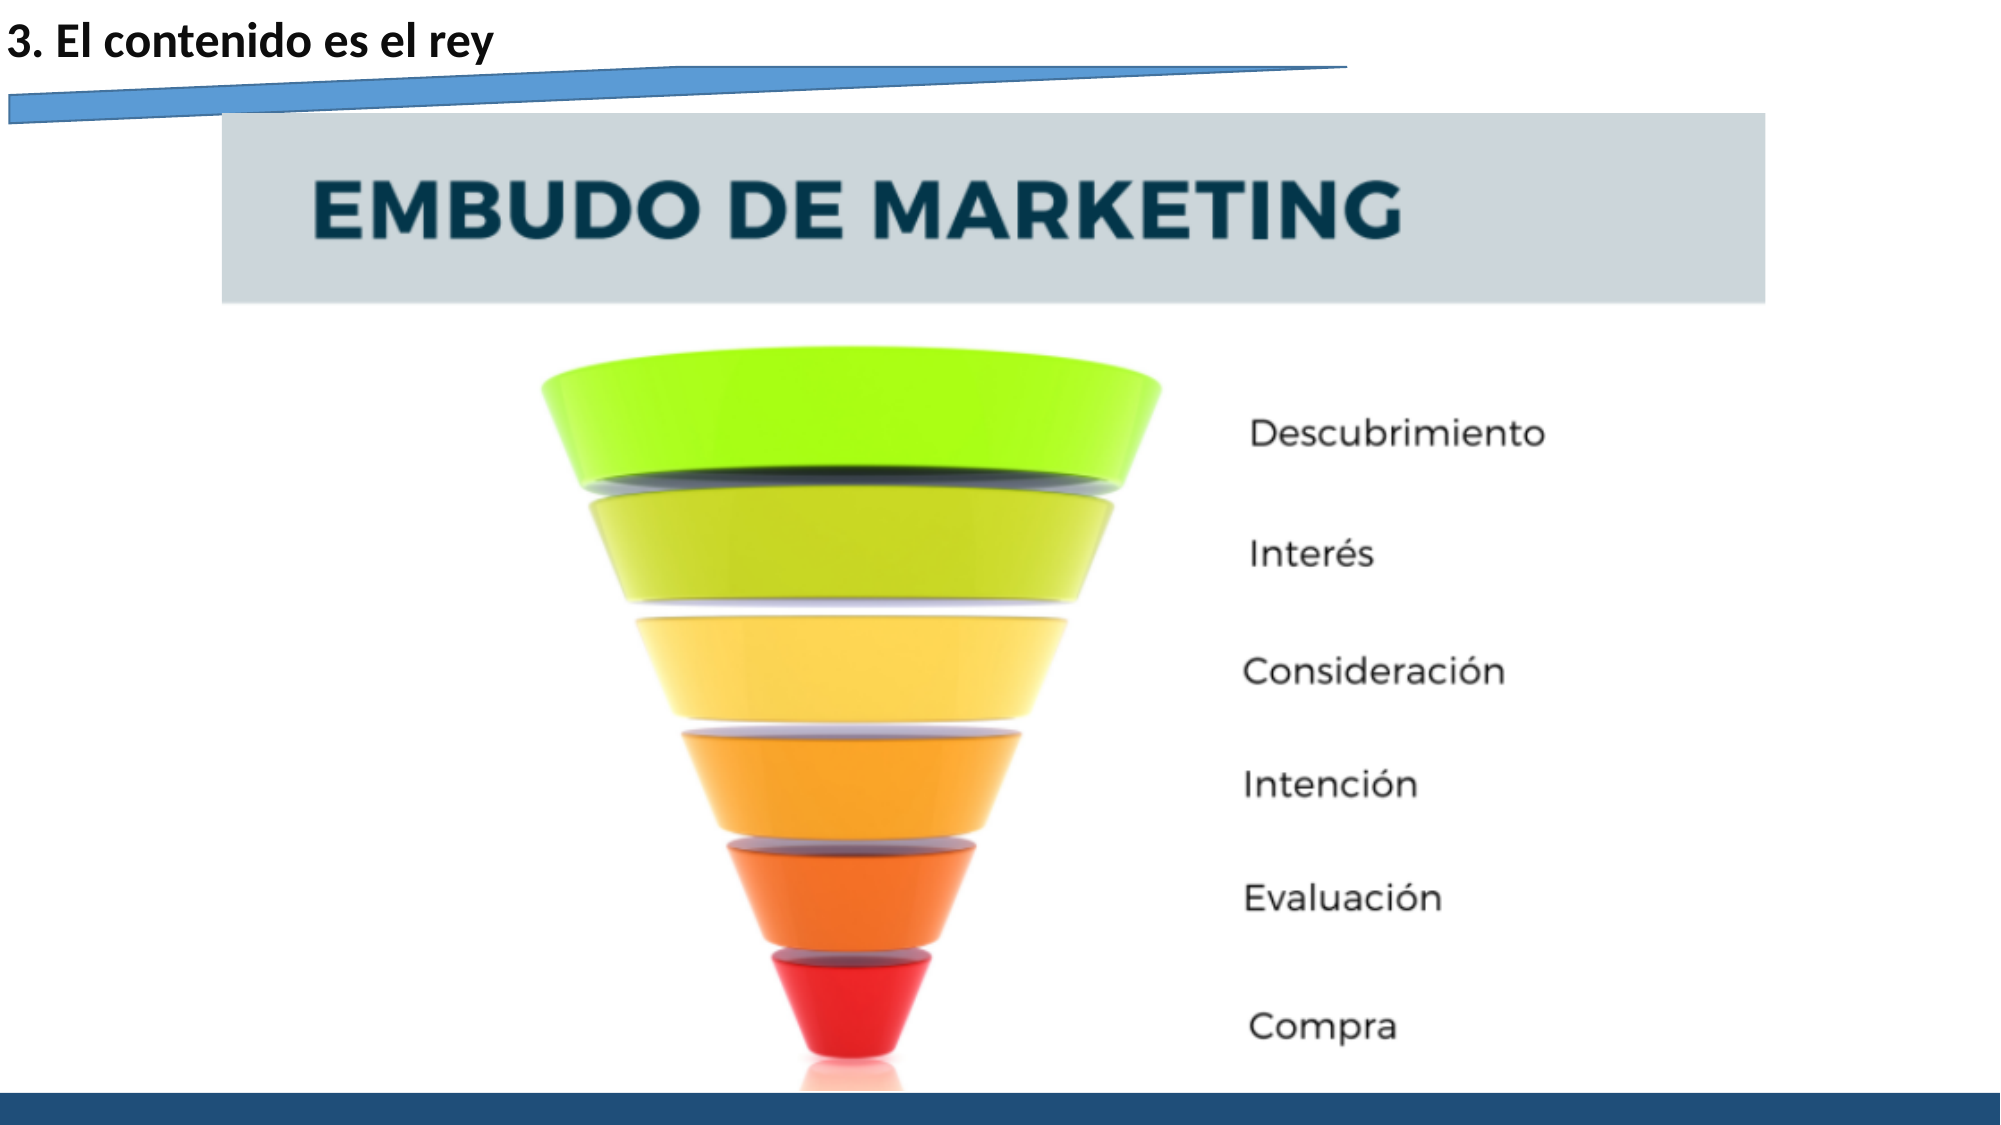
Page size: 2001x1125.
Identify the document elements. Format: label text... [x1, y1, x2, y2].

text_box 3. El contenido es el rey [0, 0, 629, 75]
picture [221, 113, 1766, 1091]
text_box [8, 65, 1348, 125]
